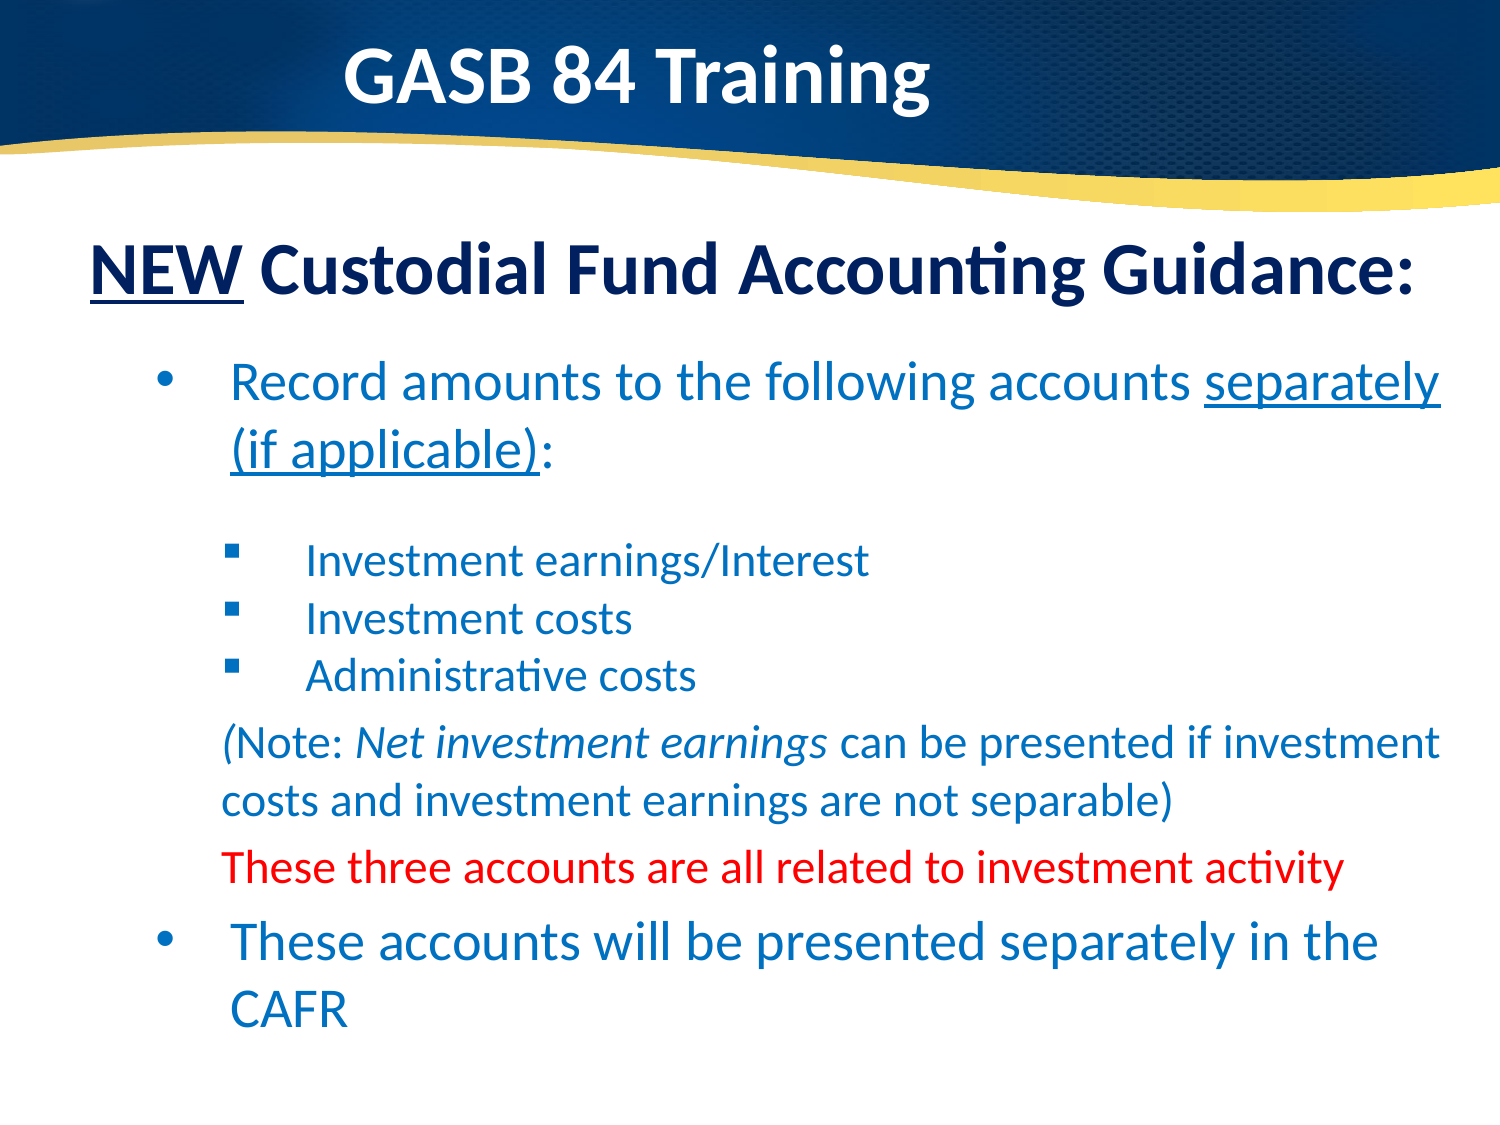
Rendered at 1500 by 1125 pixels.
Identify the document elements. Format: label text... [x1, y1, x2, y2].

list NEW Custodial Fund Accounting Guidance: Record amounts to the following accounts separately (if applicable): Investment earnings/Interest Investment costs Administrative costs (Note: Net investment earnings can be presented if investment costs and investment earnings are not separable) These three accounts are all related to investment activity These accounts will be presented separately in the CAFR [75, 212, 1475, 1125]
title GASB 84 Training [112, 12, 1163, 150]
picture [0, 0, 1500, 180]
